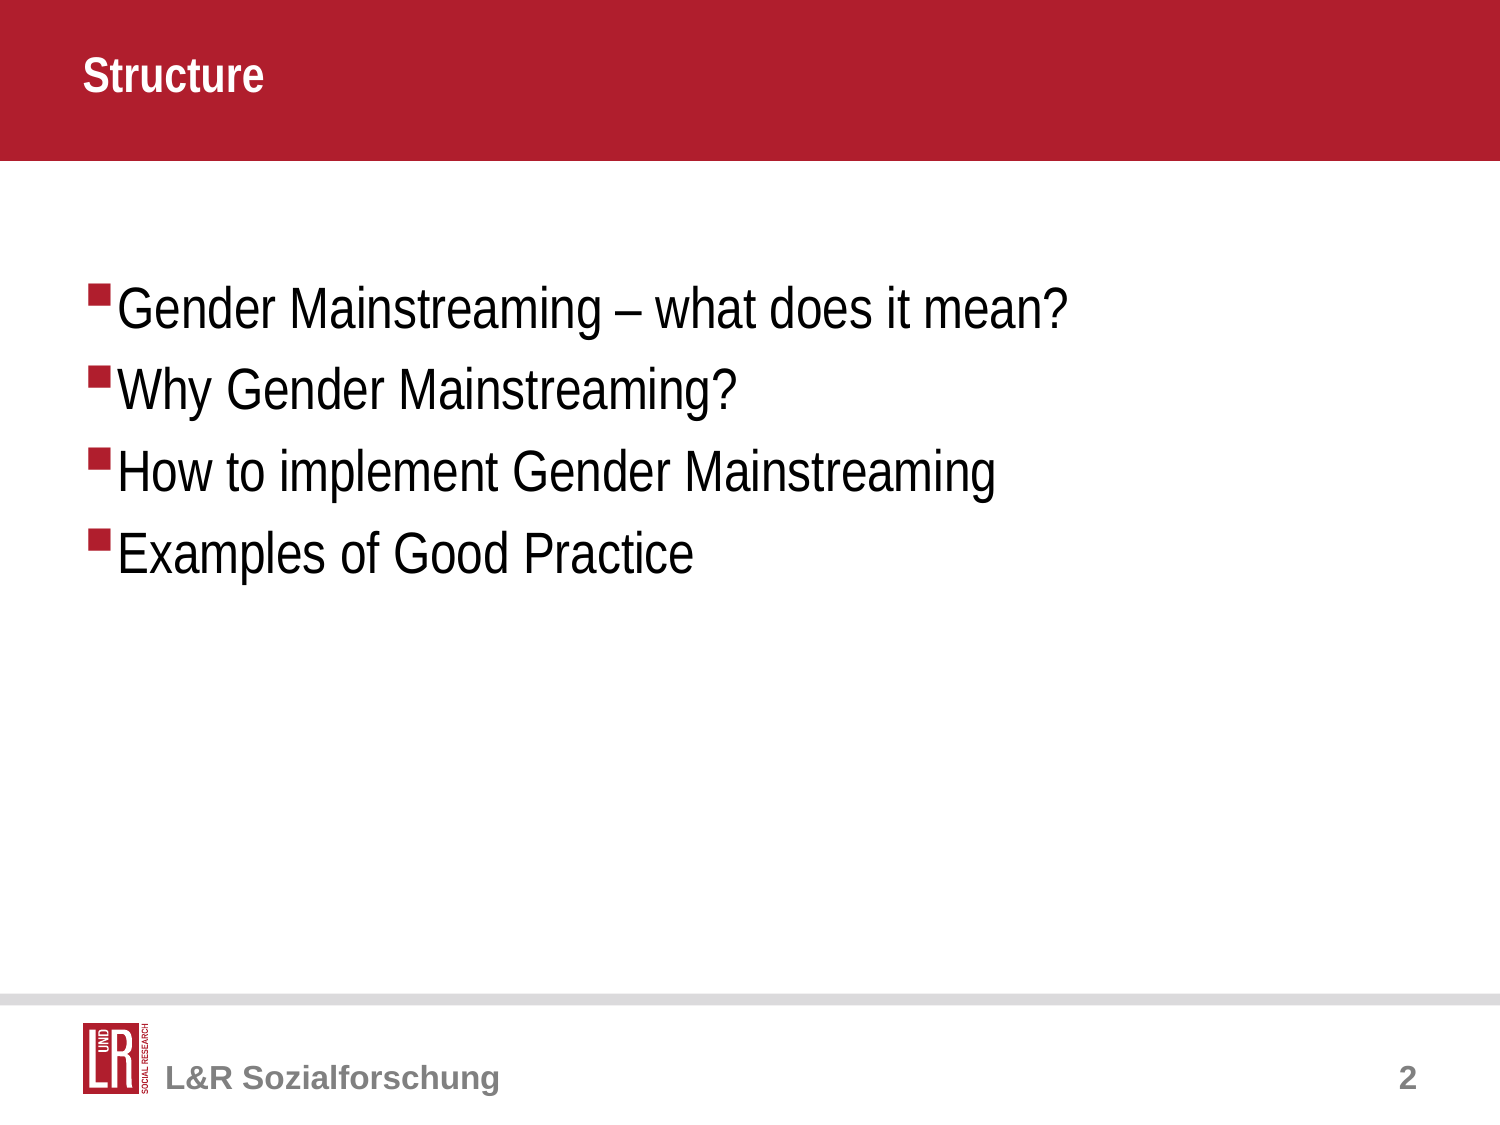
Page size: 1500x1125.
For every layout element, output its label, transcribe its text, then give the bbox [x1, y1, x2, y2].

list Gender Mainstreaming – what does it mean? Why Gender Mainstreaming? How to implement Gender Mainstreaming Examples of Good Practice [82, 208, 1424, 929]
slide_number 2 [1316, 1052, 1418, 1096]
title Structure [82, 31, 1430, 115]
